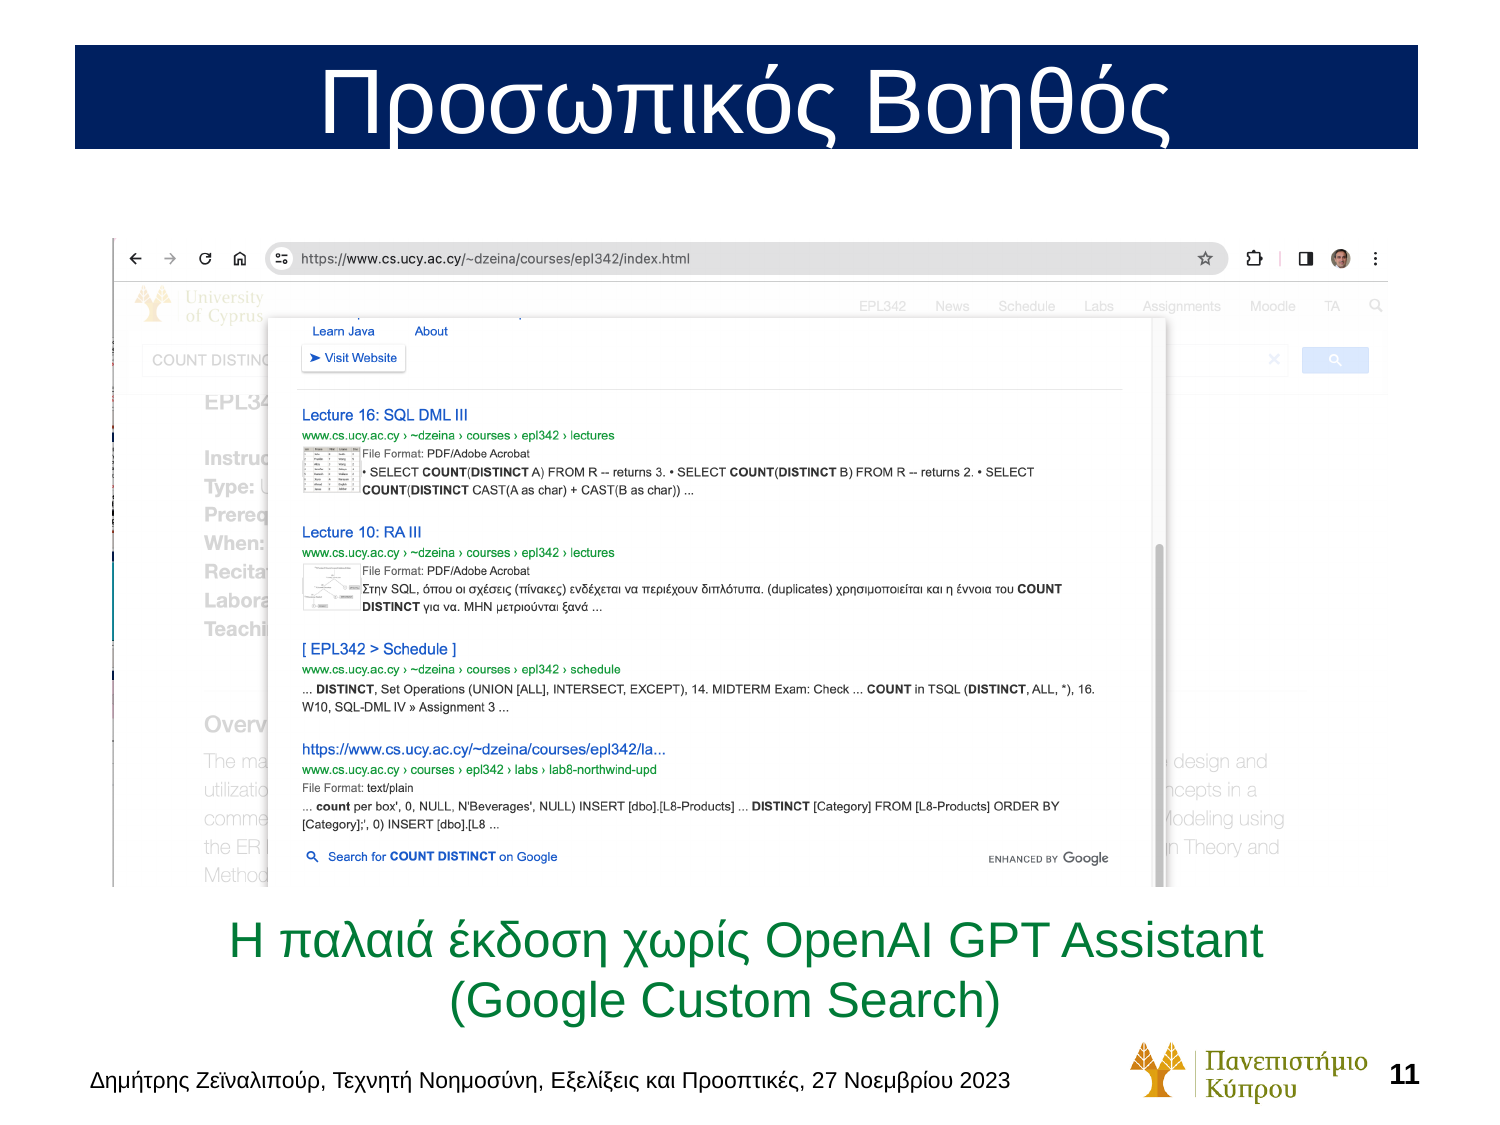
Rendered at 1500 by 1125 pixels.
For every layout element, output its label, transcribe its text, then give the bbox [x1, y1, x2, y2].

title Προσωπικός Βοηθός [75, 45, 1418, 149]
picture [112, 238, 1388, 887]
text_box H παλαιά έκδοση χωρίς OpenAI GPT Assistant (Google Custom Search) [150, 900, 1343, 1035]
picture [1116, 1028, 1385, 1125]
